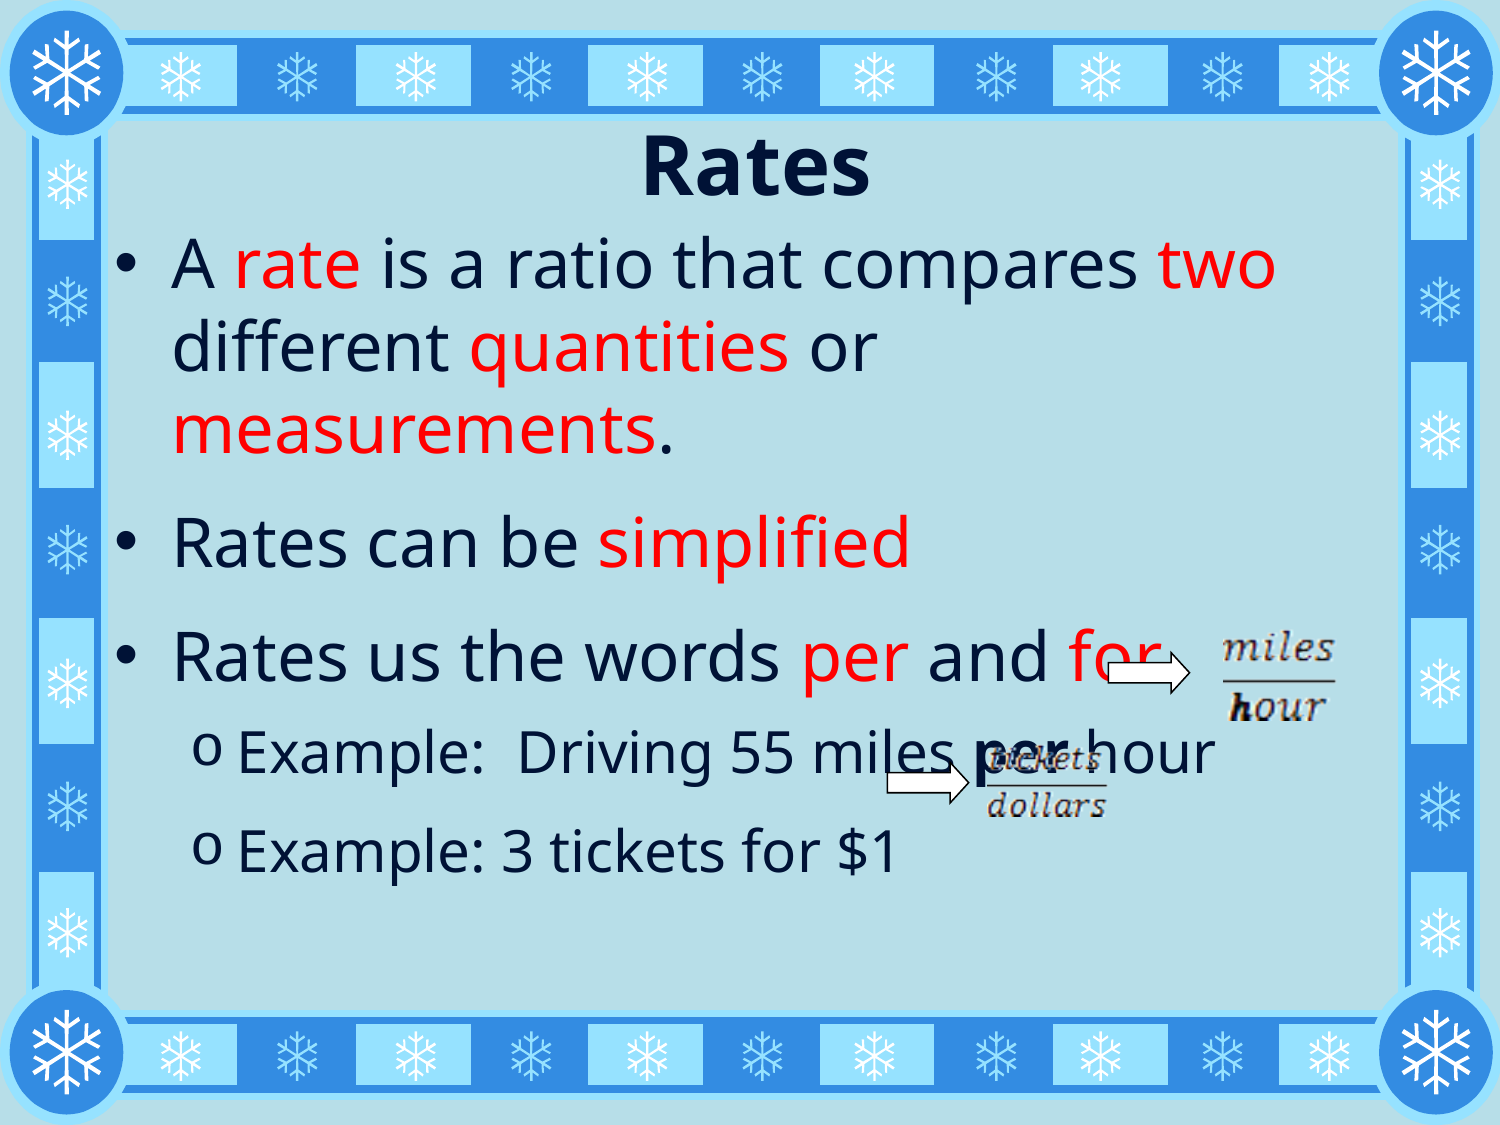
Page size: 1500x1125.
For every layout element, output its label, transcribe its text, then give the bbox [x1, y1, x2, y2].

picture [987, 740, 1113, 818]
text_box [887, 762, 969, 803]
picture [1223, 624, 1344, 721]
text_box [1108, 652, 1190, 693]
list A rate is a ratio that compares two different quantities or measurements. Rates can be simplified Rates us the words per and for Example: Driving 55 miles per hour Example: 3 tickets for $1 [99, 212, 1400, 963]
title Rates [125, 112, 1388, 212]
